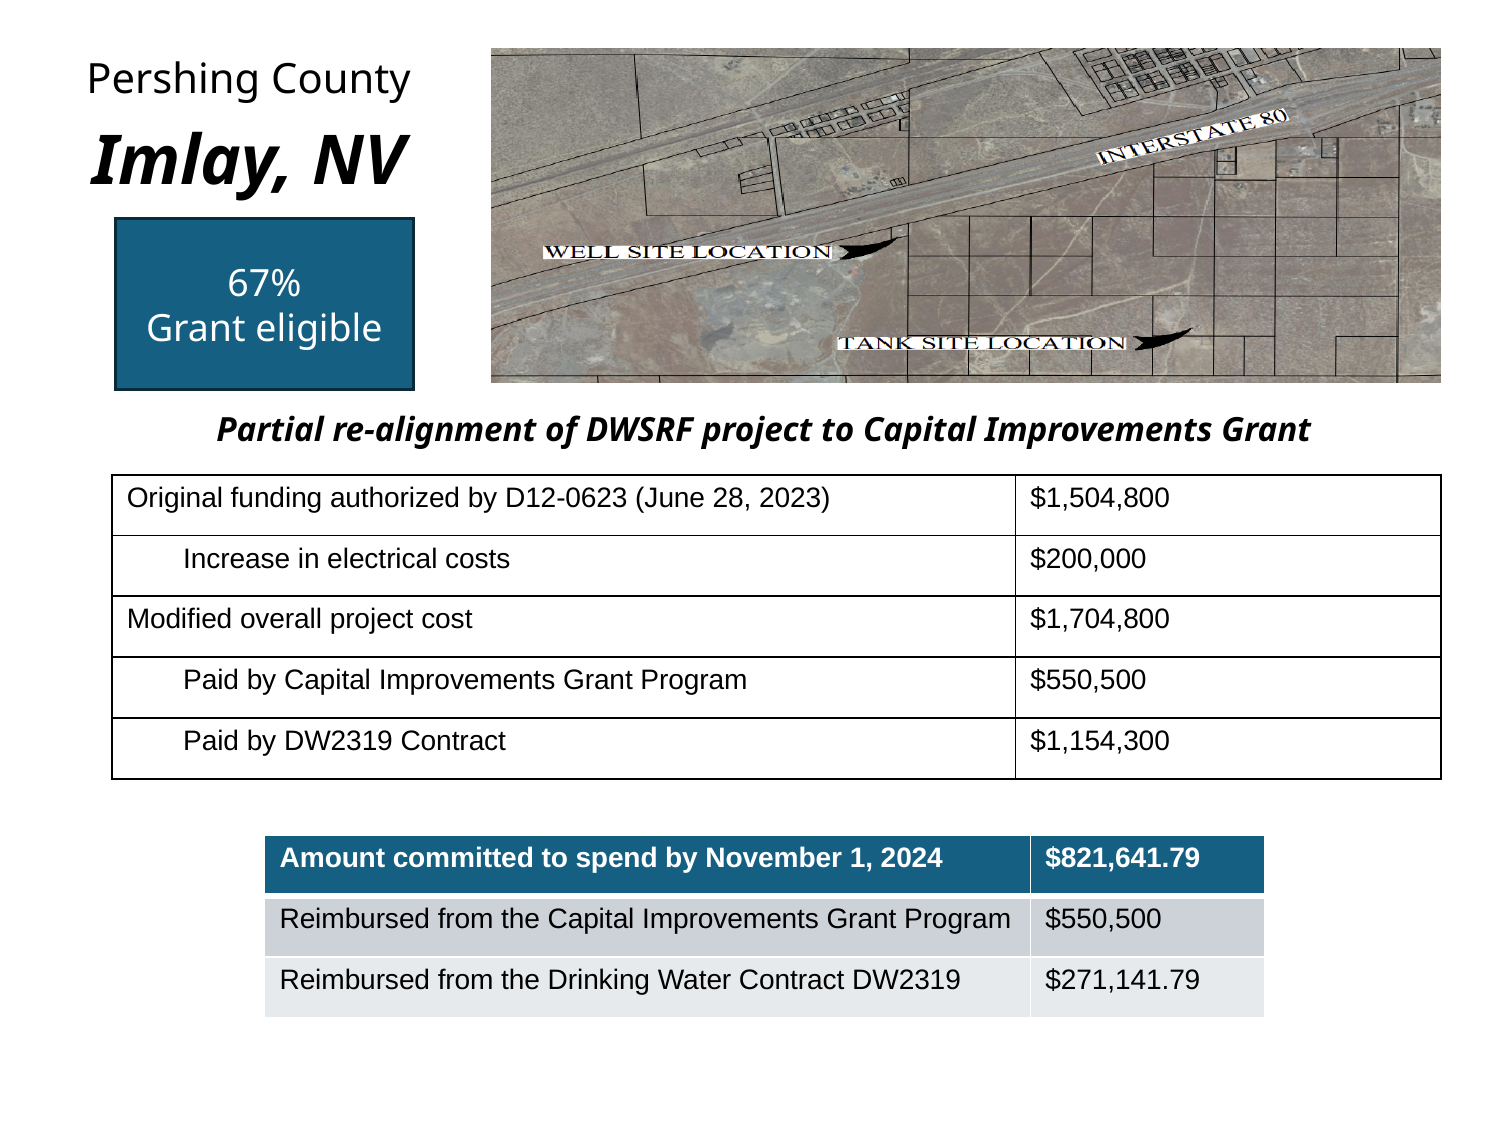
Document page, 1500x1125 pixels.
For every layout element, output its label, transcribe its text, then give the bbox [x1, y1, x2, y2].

table_header $821,641.79 [1031, 836, 1264, 893]
table_header Amount committed to spend by November 1, 2024 [265, 836, 1030, 893]
table_cell Reimbursed from the Drinking Water Contract DW2319 [265, 958, 1030, 1017]
picture [490, 47, 1442, 383]
table_cell $1,704,800 [1016, 597, 1440, 656]
table_header $1,504,800 [1016, 476, 1440, 535]
table_cell Paid by Capital Improvements Grant Program [113, 658, 1015, 717]
table_cell Modified overall project cost [113, 597, 1015, 656]
table_cell $550,500 [1016, 658, 1440, 717]
table_cell Reimbursed from the Capital Improvements Grant Program [265, 899, 1030, 956]
table_header Original funding authorized by D12-0623 (June 28, 2023) [113, 476, 1015, 535]
table_cell $1,154,300 [1016, 719, 1440, 778]
table_cell $550,500 [1031, 899, 1264, 956]
table_cell $200,000 [1016, 536, 1440, 595]
title Pershing County Imlay, NV [58, 48, 439, 207]
table_cell $271,141.79 [1031, 958, 1264, 1017]
table_cell Paid by DW2319 Contract [113, 719, 1015, 778]
text_box 67% Grant eligible [114, 217, 415, 391]
text_box Partial re-alignment of DWSRF project to Capital Improvements Grant [111, 400, 1418, 456]
table_cell Increase in electrical costs [113, 536, 1015, 595]
